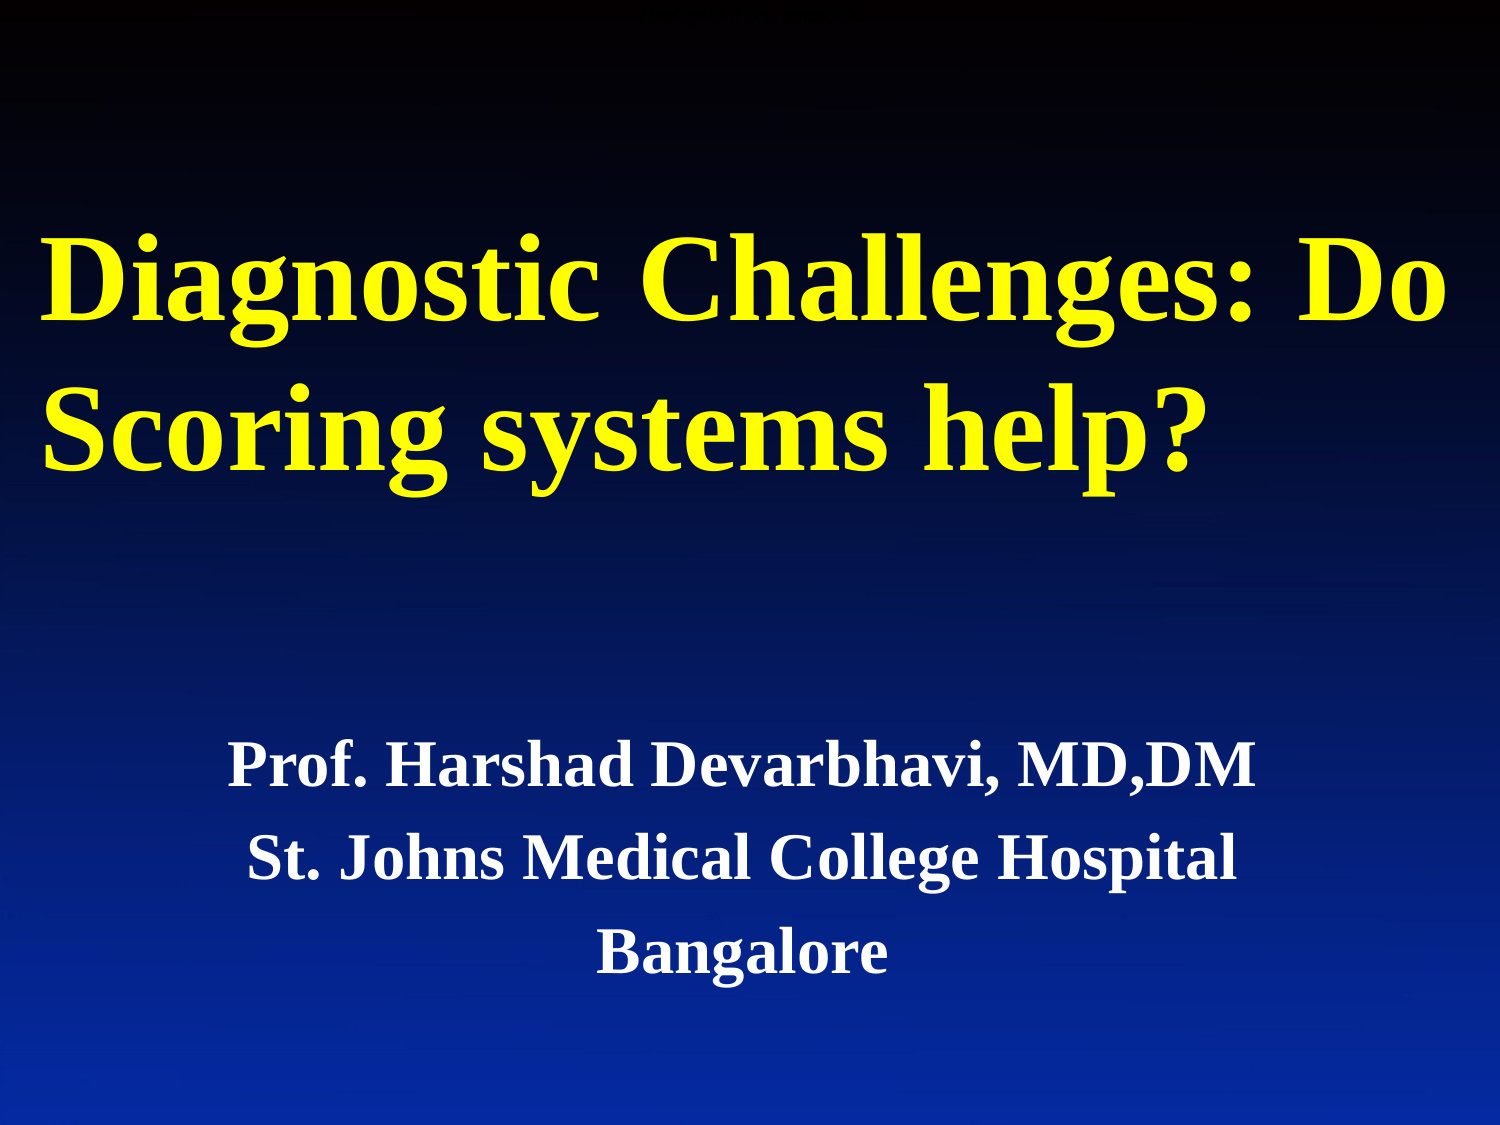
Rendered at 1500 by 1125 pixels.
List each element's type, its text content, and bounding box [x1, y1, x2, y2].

title Diagnostic Challenges: Do Scoring systems help? [24, 224, 1467, 467]
picture [0, 0, 1500, 1125]
subtitle Prof. Harshad Devarbhavi, MD,DM St. Johns Medical College Hospital Bangalore [87, 712, 1399, 1000]
